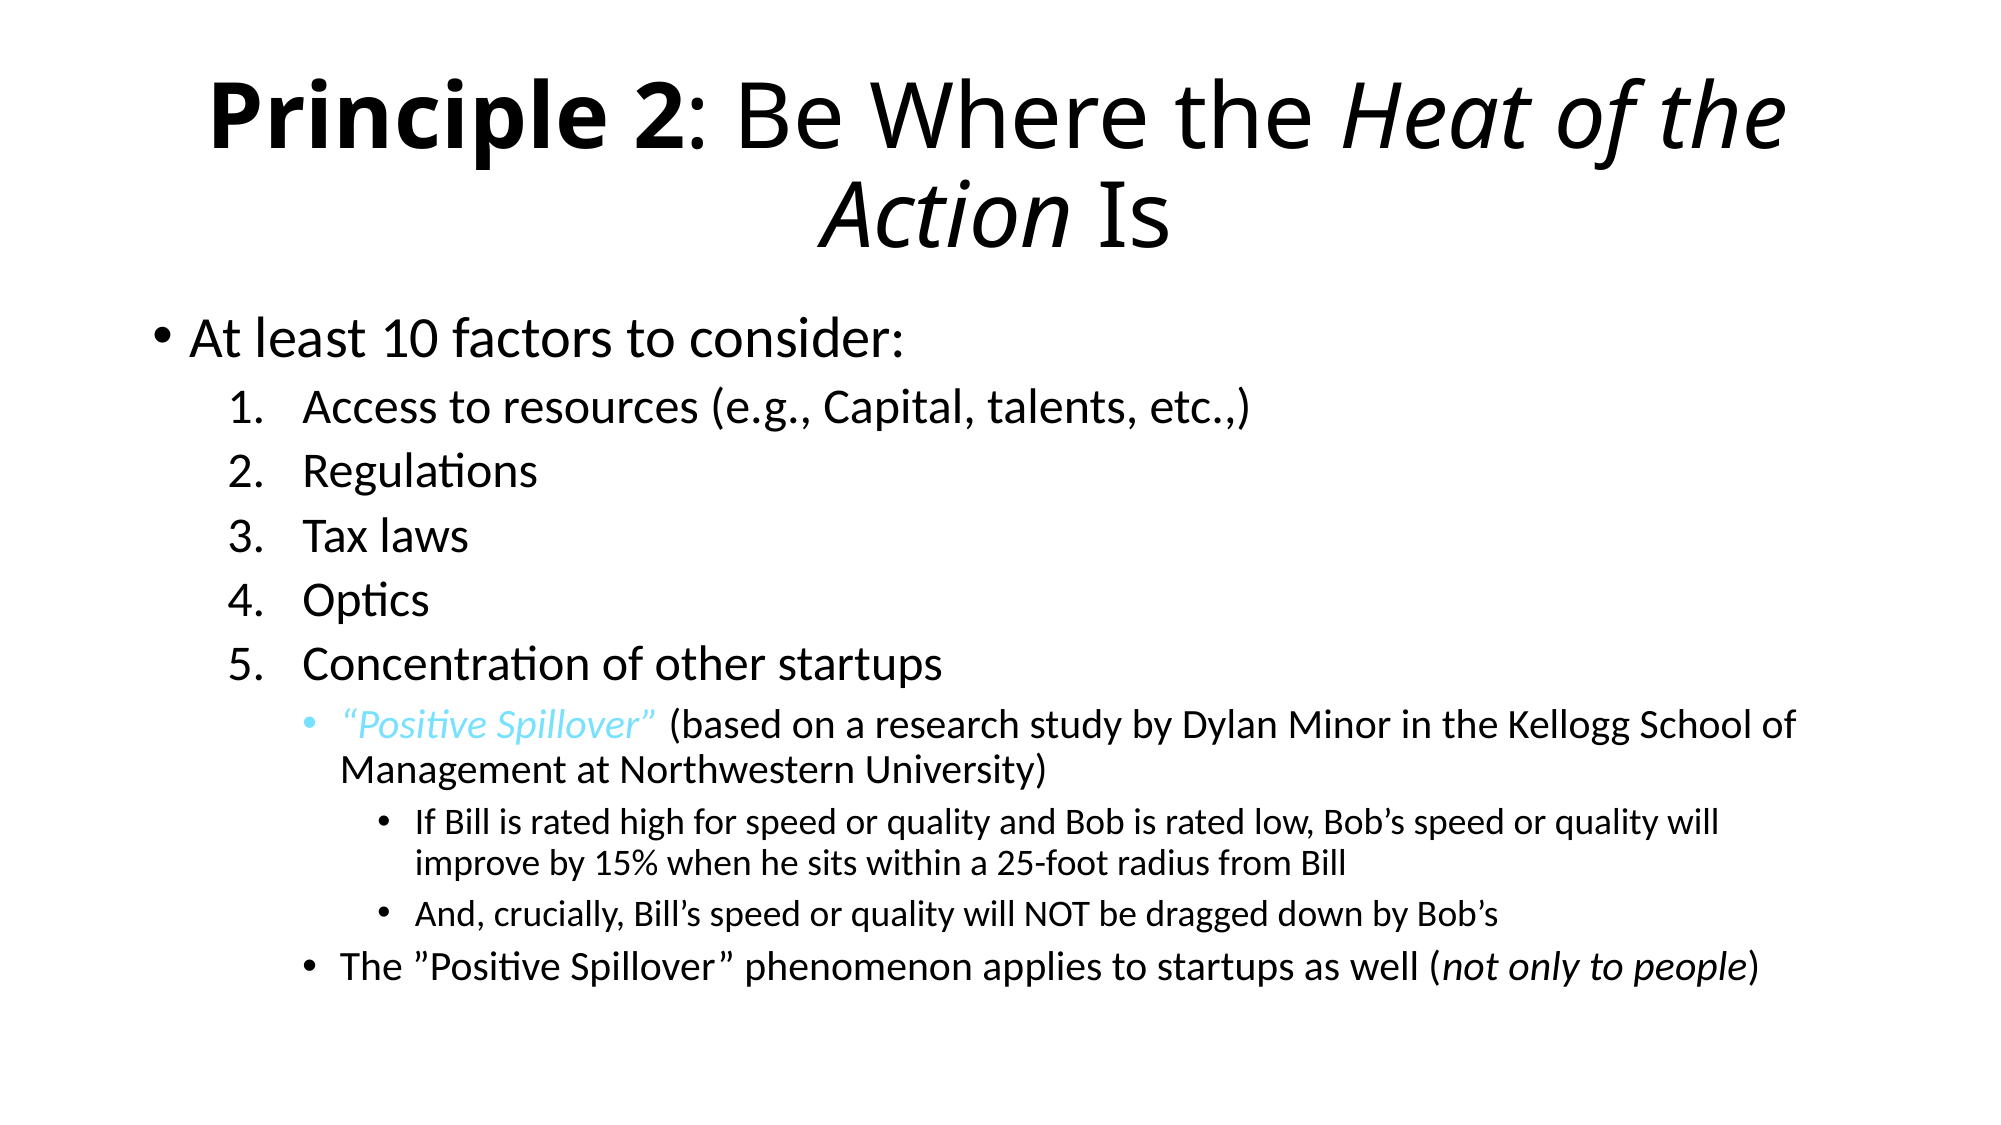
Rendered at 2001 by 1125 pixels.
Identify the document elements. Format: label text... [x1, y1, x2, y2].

title Principle 2: Be Where the Heat of the Action Is [114, 59, 1880, 278]
list At least 10 factors to consider: Access to resources (e.g., Capital, talents, etc.,) Regulations Tax laws Optics Concentration of other startups “Positive Spillover” (based on a research study by Dylan Minor in the Kellogg School of Management at Northwestern University) If Bill is rated high for speed or quality and Bob is rated low, Bob’s speed or quality will improve by 15% when he sits within a 25-foot radius from Bill And, crucially, Bill’s speed or quality will NOT be dragged down by Bob’s The ”Positive Spillover” phenomenon applies to startups as well (not only to people) [137, 299, 1863, 1058]
